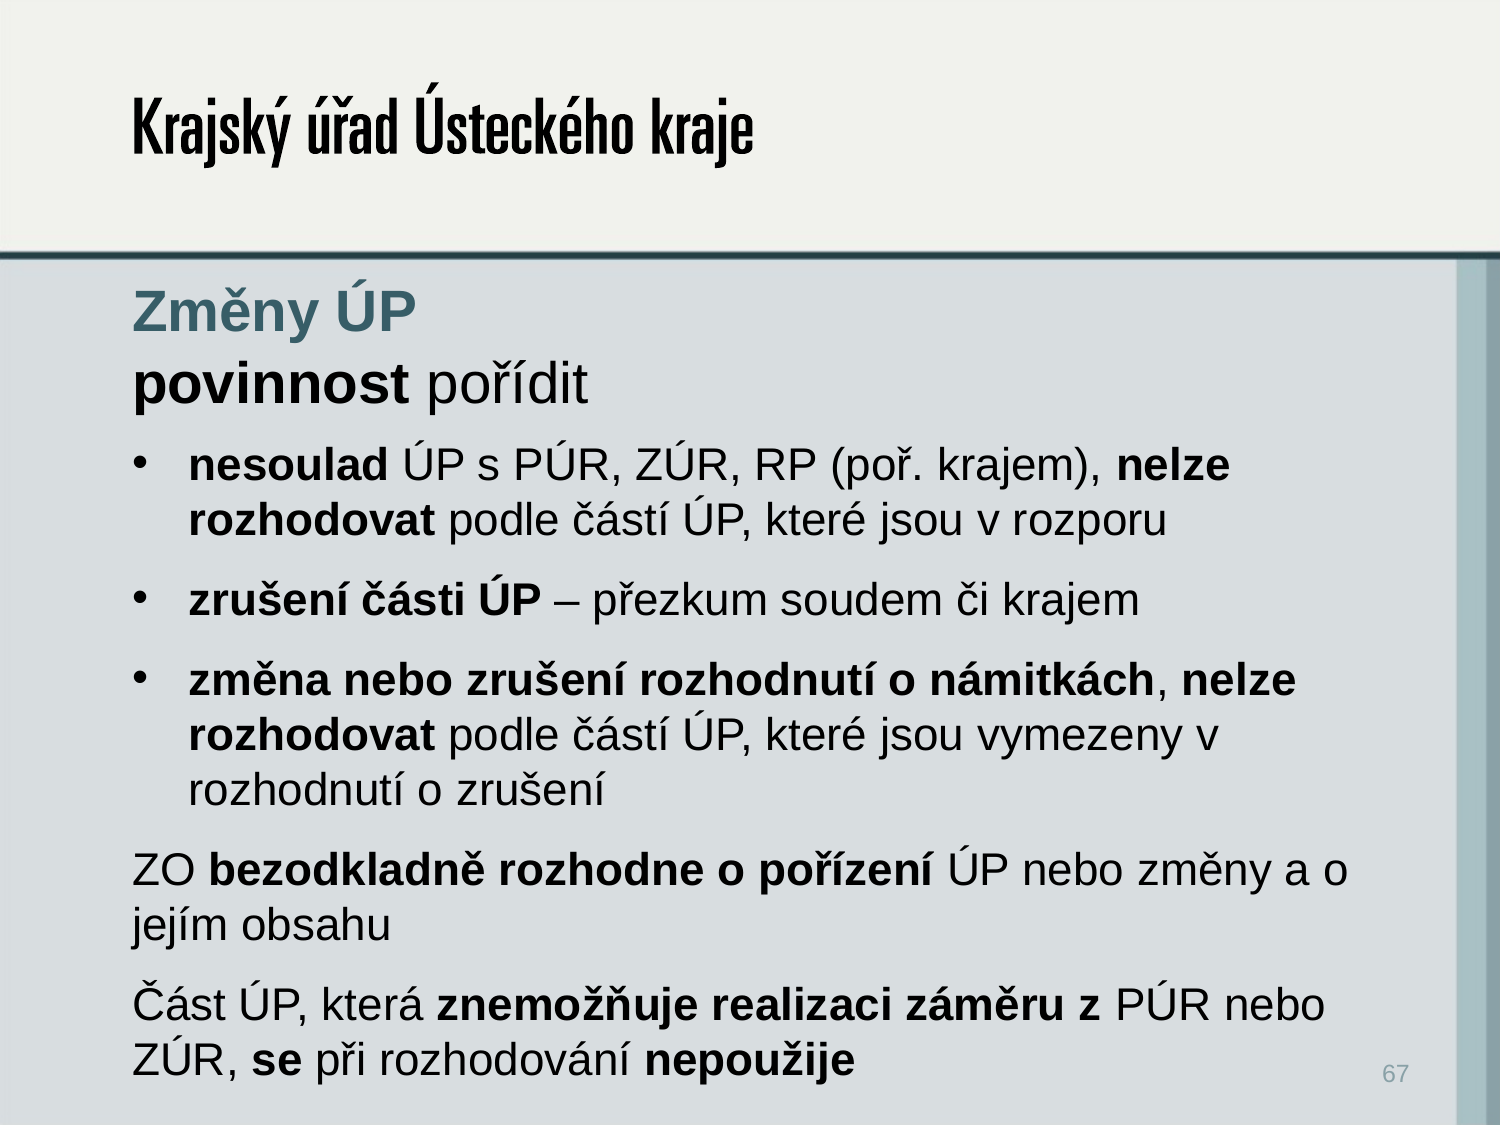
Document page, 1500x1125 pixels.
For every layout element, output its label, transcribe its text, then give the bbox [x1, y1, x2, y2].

slide_number 67 [1230, 1042, 1425, 1102]
list povinnost pořídit nesoulad ÚP s PÚR, ZÚR, RP (poř. krajem), nelze rozhodovat podle částí ÚP, které jsou v rozporu zrušení části ÚP – přezkum soudem či krajem změna nebo zrušení rozhodnutí o námitkách, nelze rozhodovat podle částí ÚP, které jsou vymezeny v rozhodnutí o zrušení ZO bezodkladně rozhodne o pořízení ÚP nebo změny a o jejím obsahu Část ÚP, která znemožňuje realizaci záměru z PÚR nebo ZÚR, se při rozhodování nepoužije [116, 337, 1426, 1125]
picture [0, 0, 1500, 1125]
title Změny ÚP [116, 266, 1426, 337]
